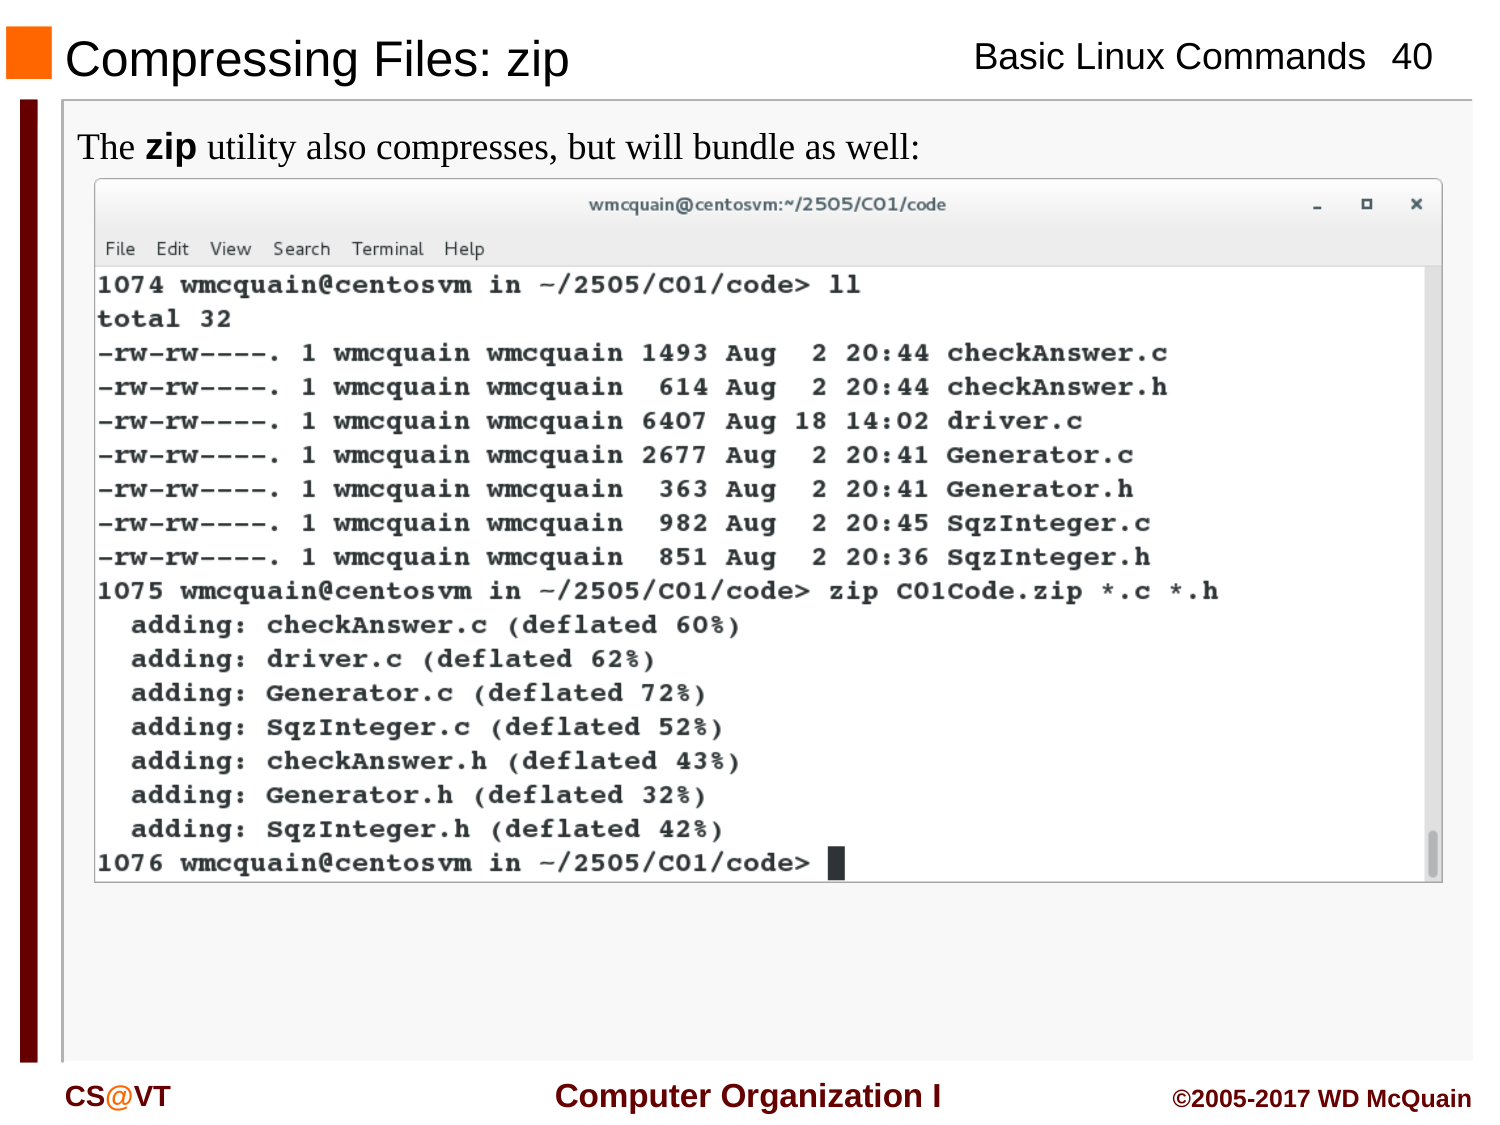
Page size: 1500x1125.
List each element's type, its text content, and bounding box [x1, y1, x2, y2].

title Compressing Files: zip [50, 28, 1000, 85]
picture [94, 177, 1443, 883]
text_box The zip utility also compresses, but will bundle as well: [62, 114, 1475, 174]
